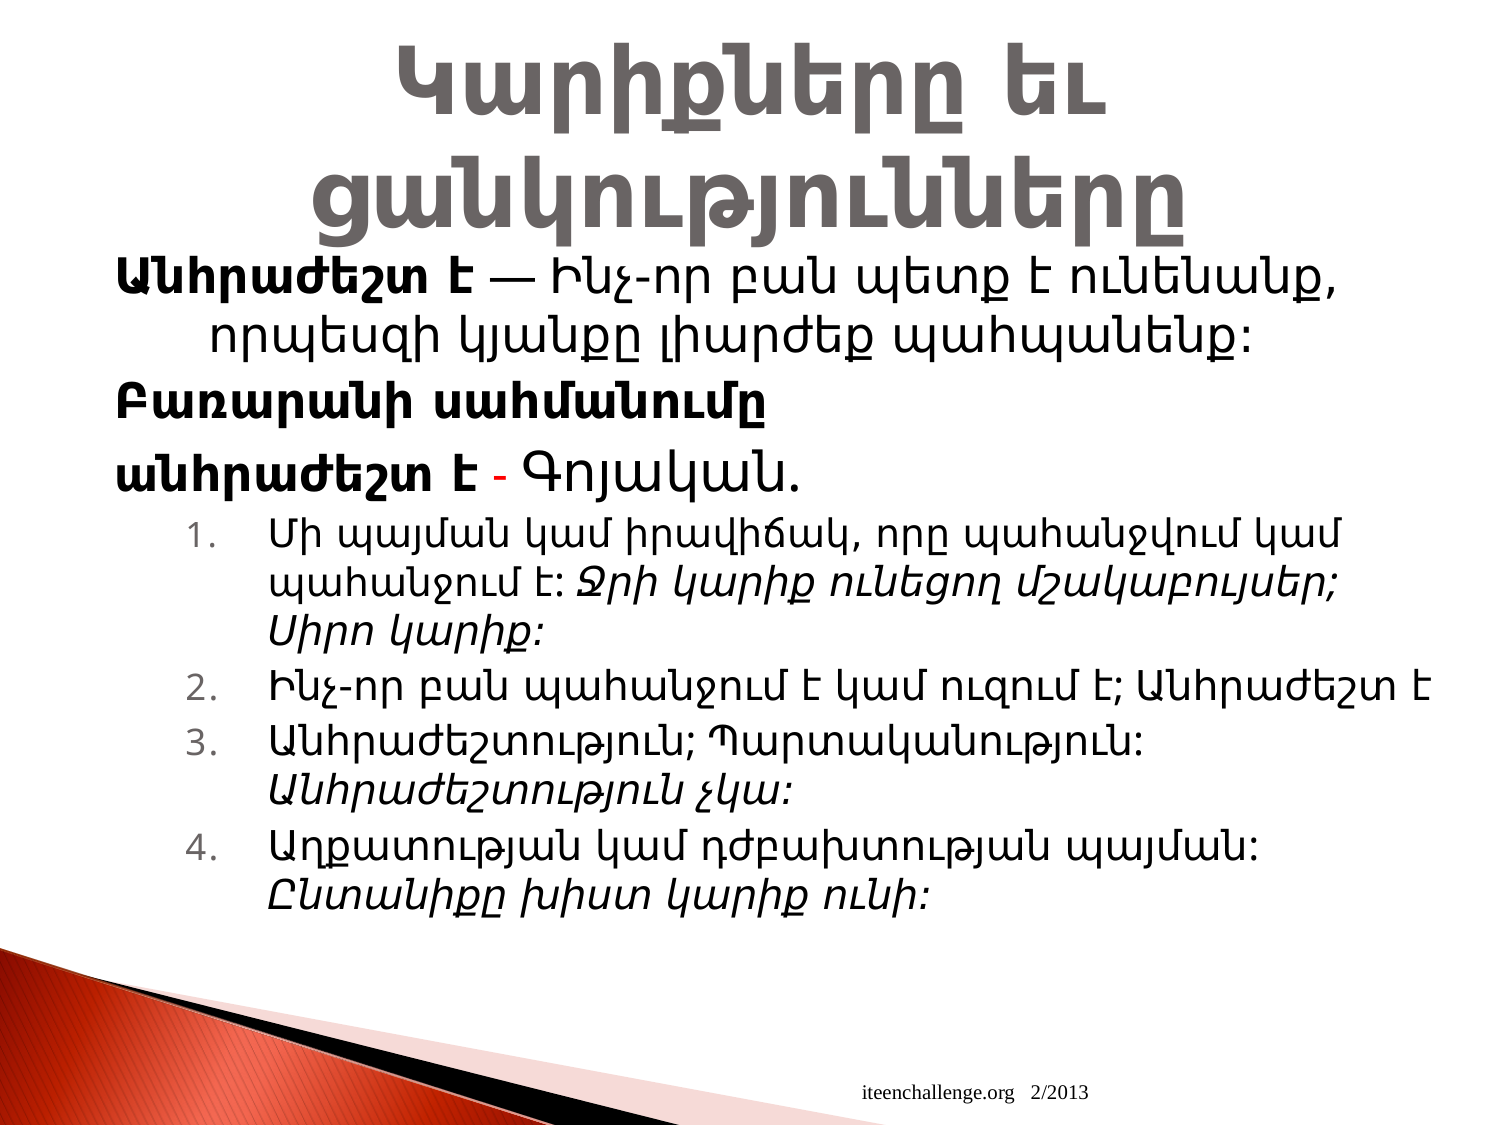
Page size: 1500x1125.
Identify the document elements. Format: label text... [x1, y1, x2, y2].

text_box iteenchallenge.org 2/2013 [718, 1051, 1105, 1112]
list Անհրաժեշտ է — Ինչ-որ բան պետք է ունենանք, որպեսզի կյանքը լիարժեք պահպանենք: Բառարանի սահմանումը անհրաժեշտ է - Գոյական. Մի պայման կամ իրավիճակ, որը պահանջվում կամ պահանջում է: Ջրի կարիք ունեցող մշակաբույսեր; Սիրո կարիք: Ինչ-որ բան պահանջում է կամ ուզում է; Անհրաժեշտ է Անհրաժեշտություն; Պարտականություն: Անհրաժեշտություն չկա: Աղքատության կամ դժբախտության պայման: Ընտանիքը խիստ կարիք ունի: [99, 237, 1450, 980]
title Կարիքները եւ ցանկությունները [0, 33, 1500, 235]
picture [0, 946, 559, 1125]
